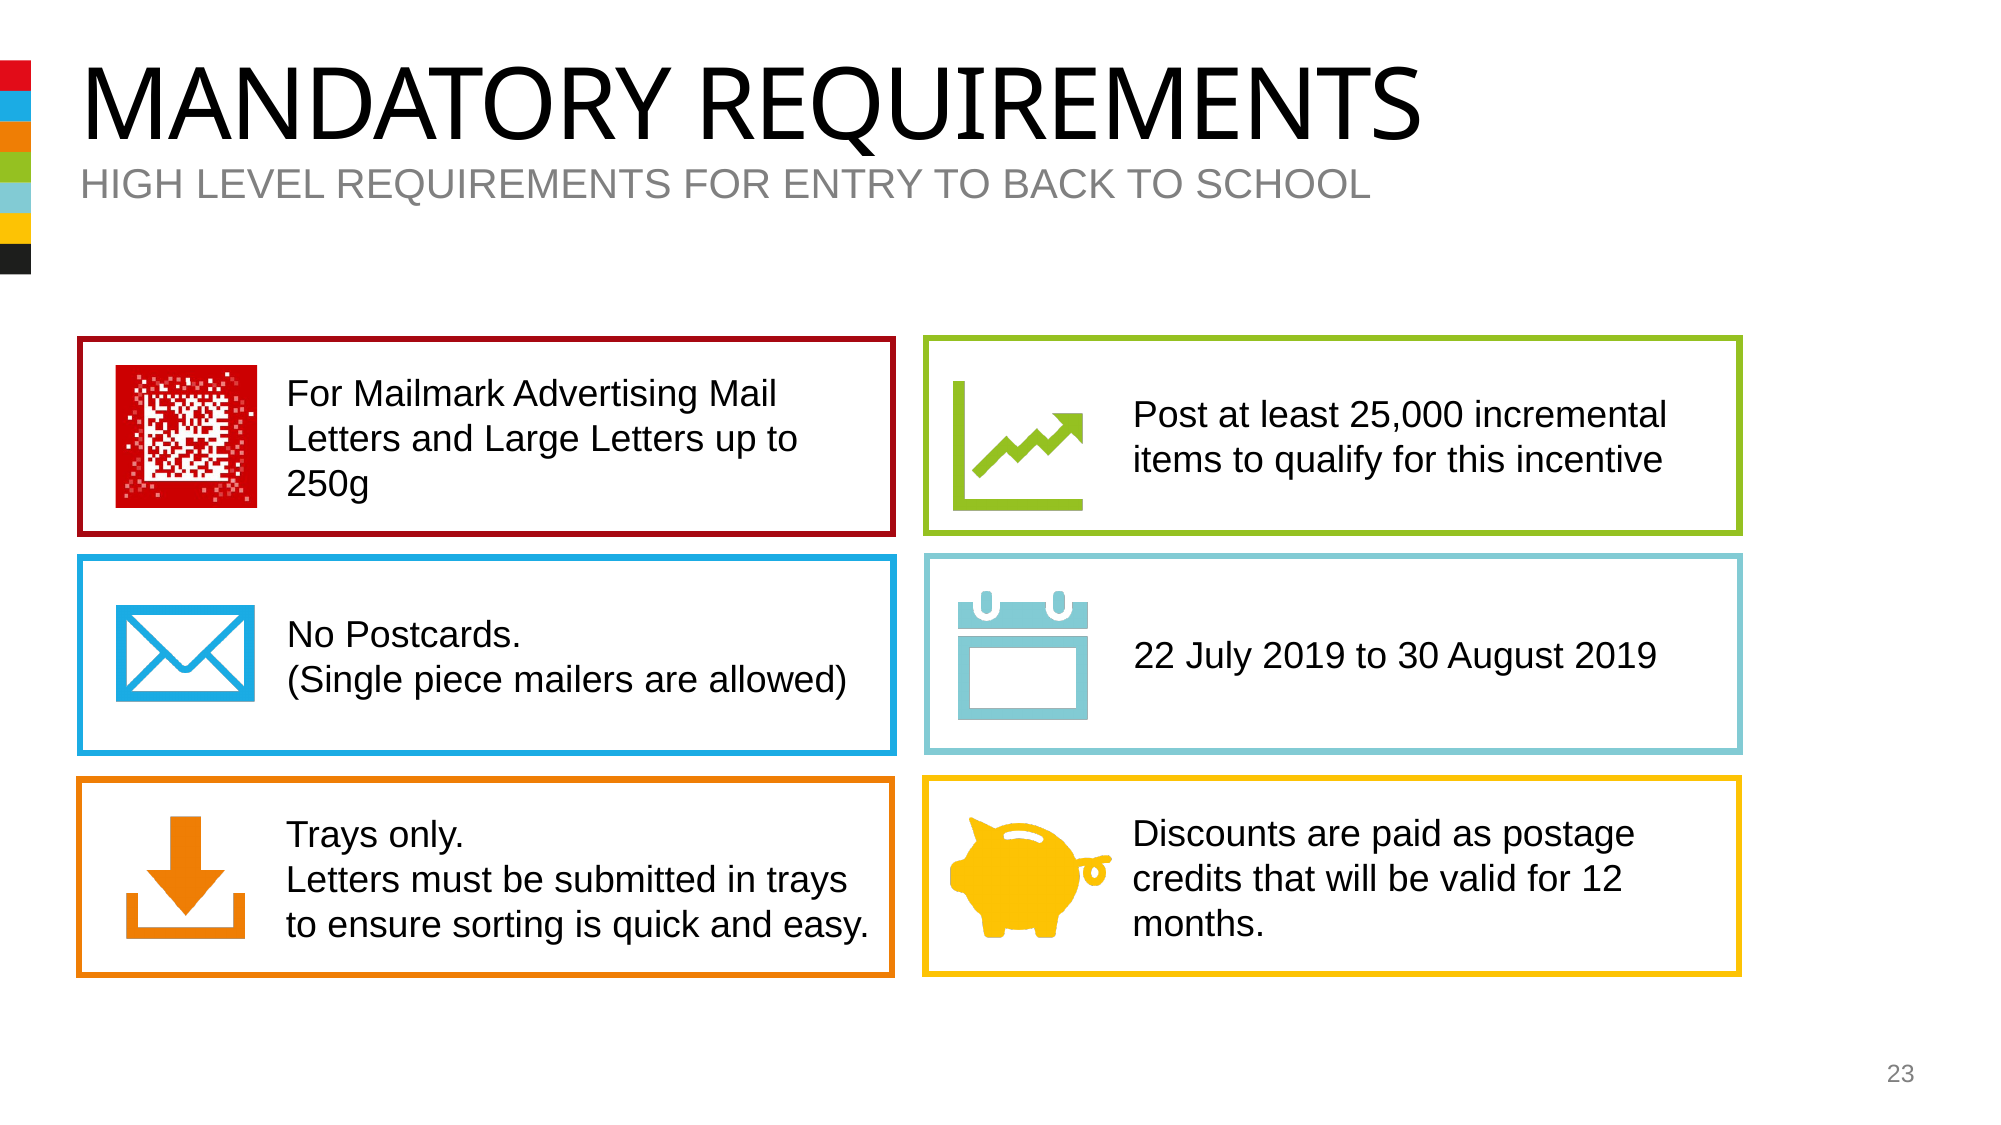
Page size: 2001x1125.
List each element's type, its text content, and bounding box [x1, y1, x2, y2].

text_box Post at least 25,000 incremental items to qualify for this incentive [925, 337, 1740, 534]
picture [937, 785, 1119, 967]
list High level requirements for entry to Back to School [79, 162, 1915, 207]
text_box Discounts are paid as postage credits that will be valid for 12 months. [925, 777, 1740, 975]
picture [926, 354, 1109, 537]
picture [931, 564, 1114, 746]
picture [94, 786, 277, 969]
picture [102, 570, 268, 736]
text_box No Postcards. (Single piece mailers are allowed) [79, 556, 895, 754]
text_box 22 July 2019 to 30 August 2019 [926, 555, 1741, 753]
text_box Trays only. Letters must be submitted in trays to ensure sorting is quick and easy. [78, 778, 893, 976]
title Mandatory requirements [79, 67, 1910, 146]
picture [115, 365, 258, 508]
text_box For Mailmark Advertising Mail Letters and Large Letters up to 250g [79, 338, 894, 535]
slide_number 23 [1845, 1057, 1915, 1087]
